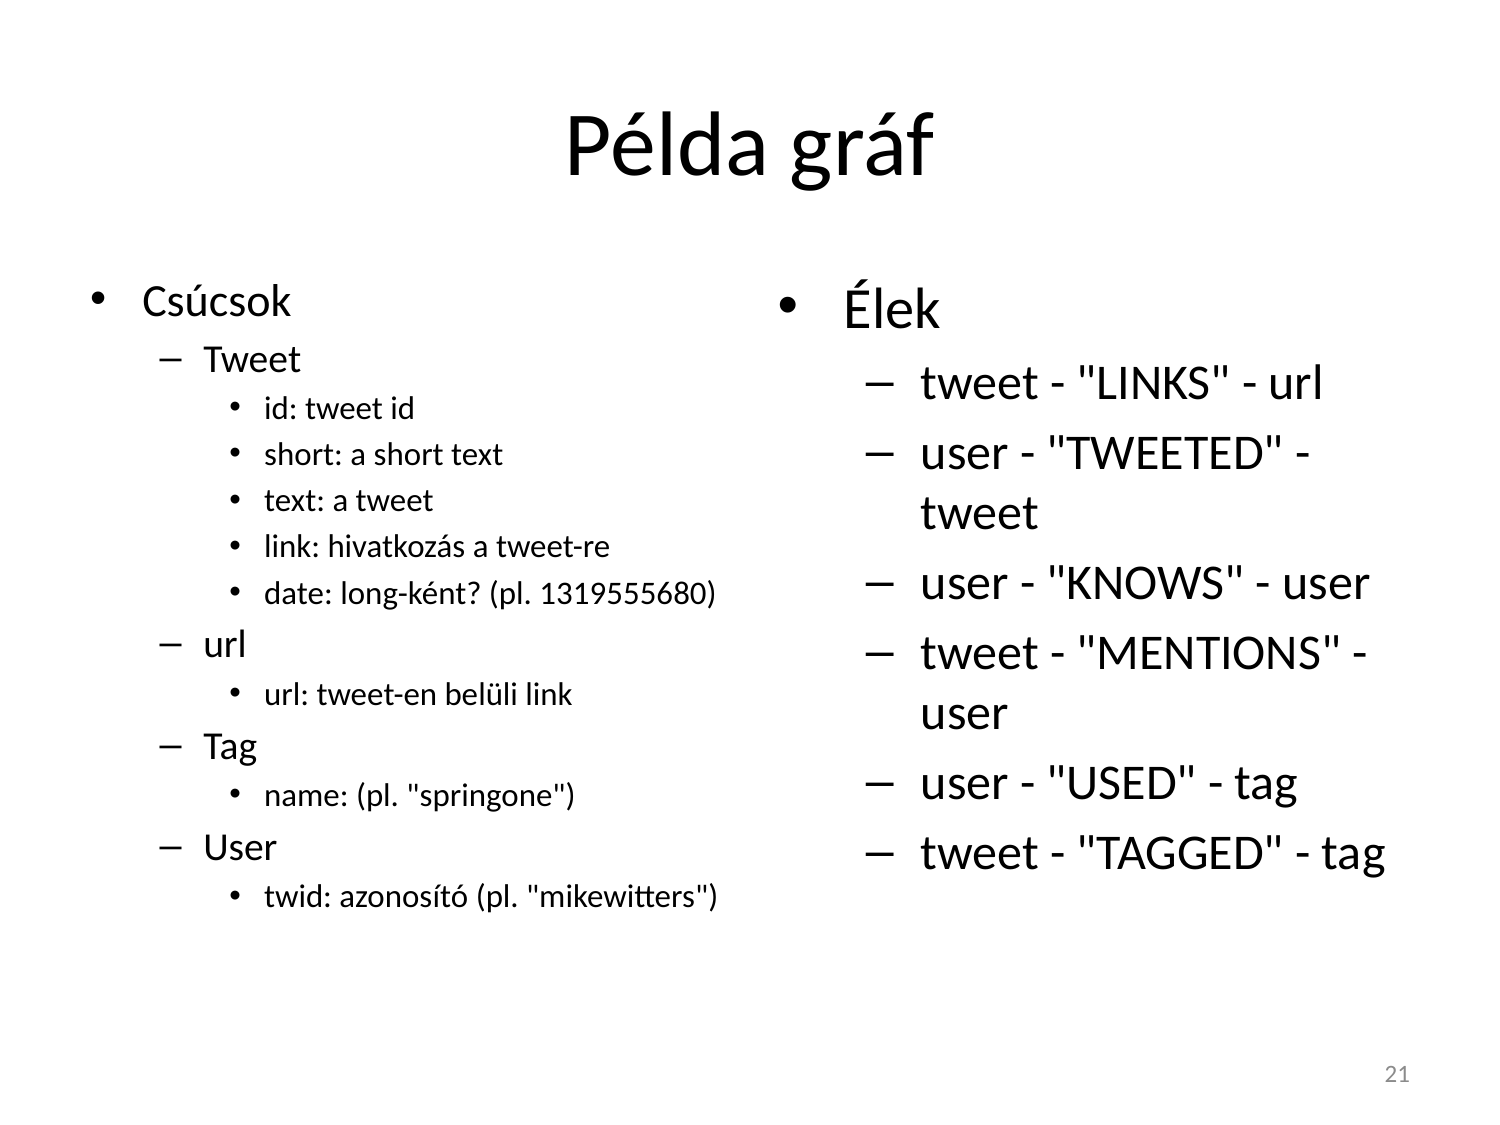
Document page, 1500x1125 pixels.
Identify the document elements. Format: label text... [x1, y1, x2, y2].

list Élek tweet - "LINKS" - url user - "TWEETED" - tweet user - "KNOWS" - user tweet - "MENTIONS" - user user - "USED" - tag tweet - "TAGGED" - tag [762, 262, 1425, 1005]
title Példa gráf [75, 45, 1425, 233]
list Csúcsok Tweet id: tweet id short: a short text text: a tweet link: hivatkozás a tweet-re date: long-ként? (pl. 1319555680) url url: tweet-en belüli link Tag name: (pl. "springone") User twid: azonosító (pl. "mikewitters") [75, 262, 738, 1005]
slide_number 21 [1074, 1042, 1425, 1103]
